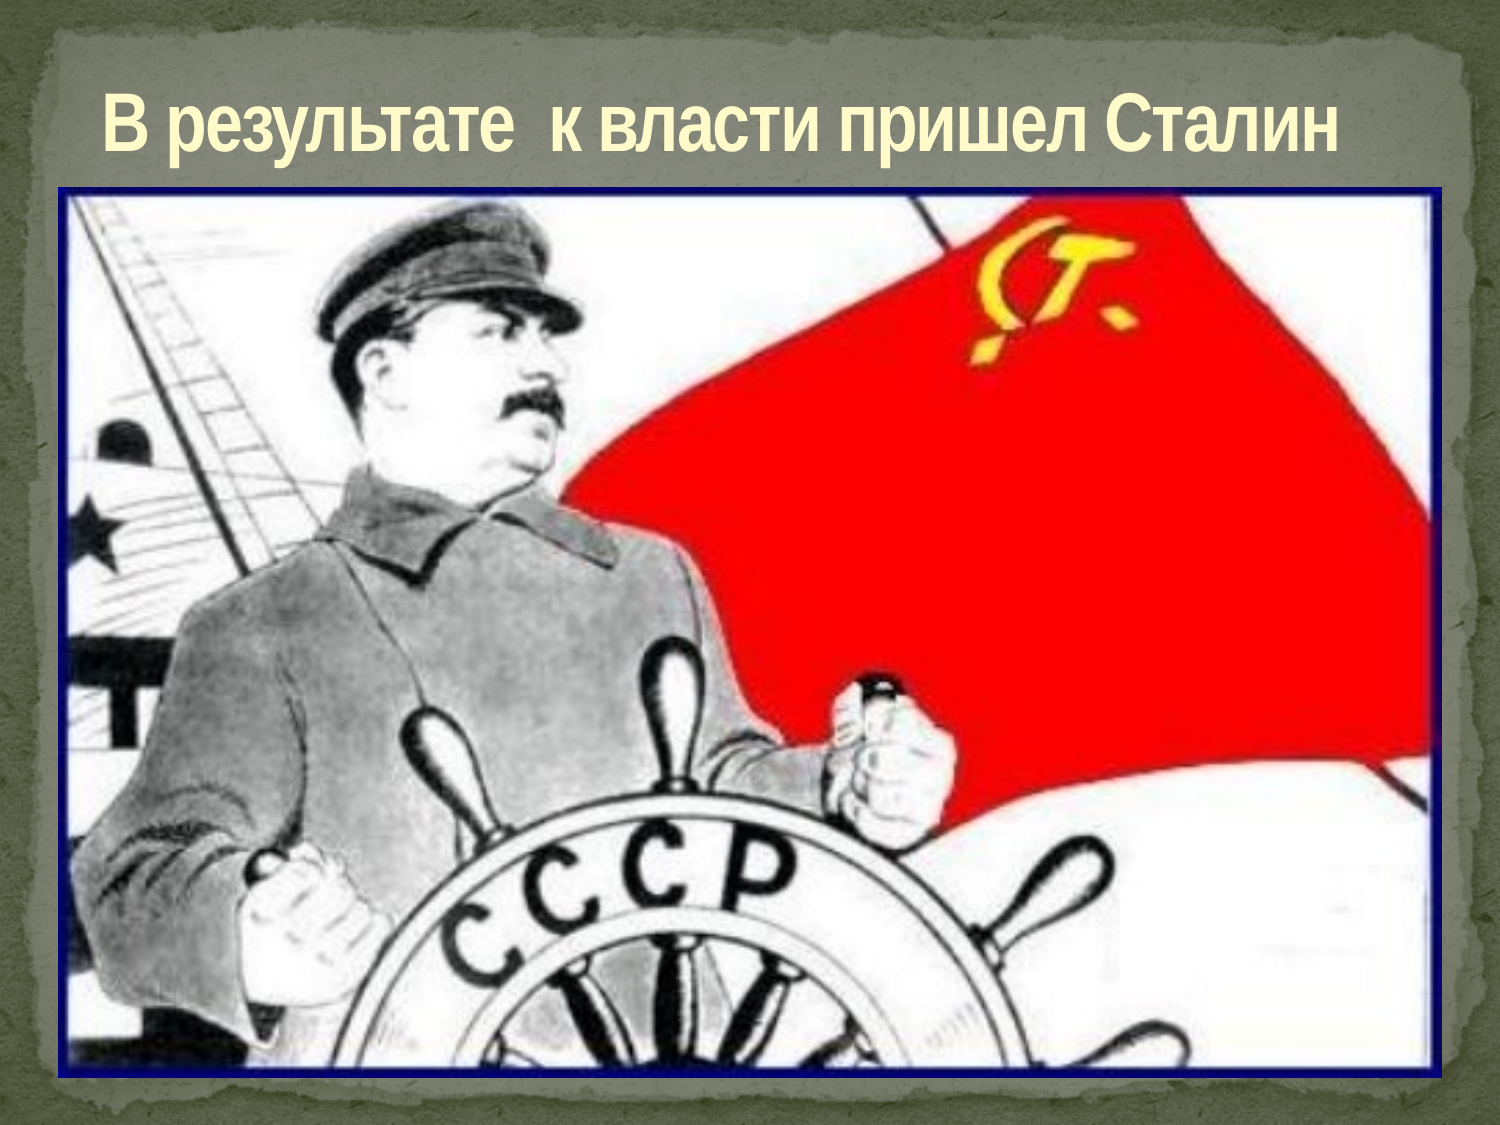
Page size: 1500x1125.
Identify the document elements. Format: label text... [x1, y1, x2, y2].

title В результате к власти пришел Сталин [46, 70, 1397, 176]
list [62, 191, 1439, 1076]
